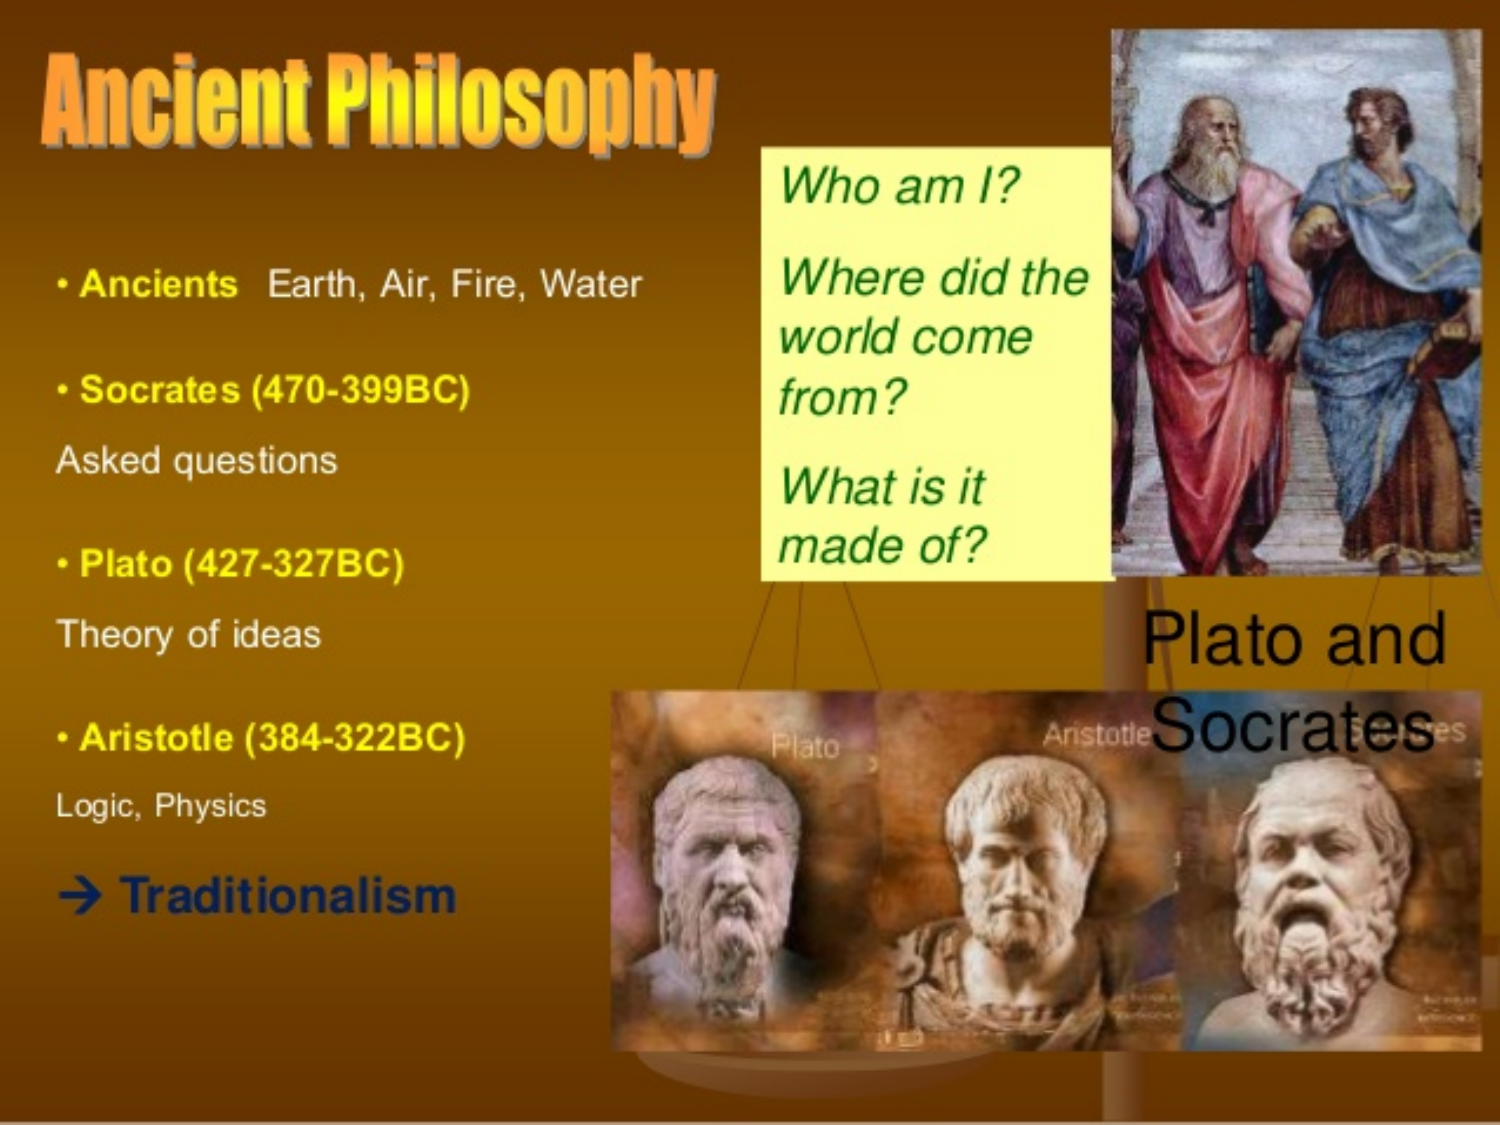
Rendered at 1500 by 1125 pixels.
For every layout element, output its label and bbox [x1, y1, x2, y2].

list [0, 0, 1500, 1125]
